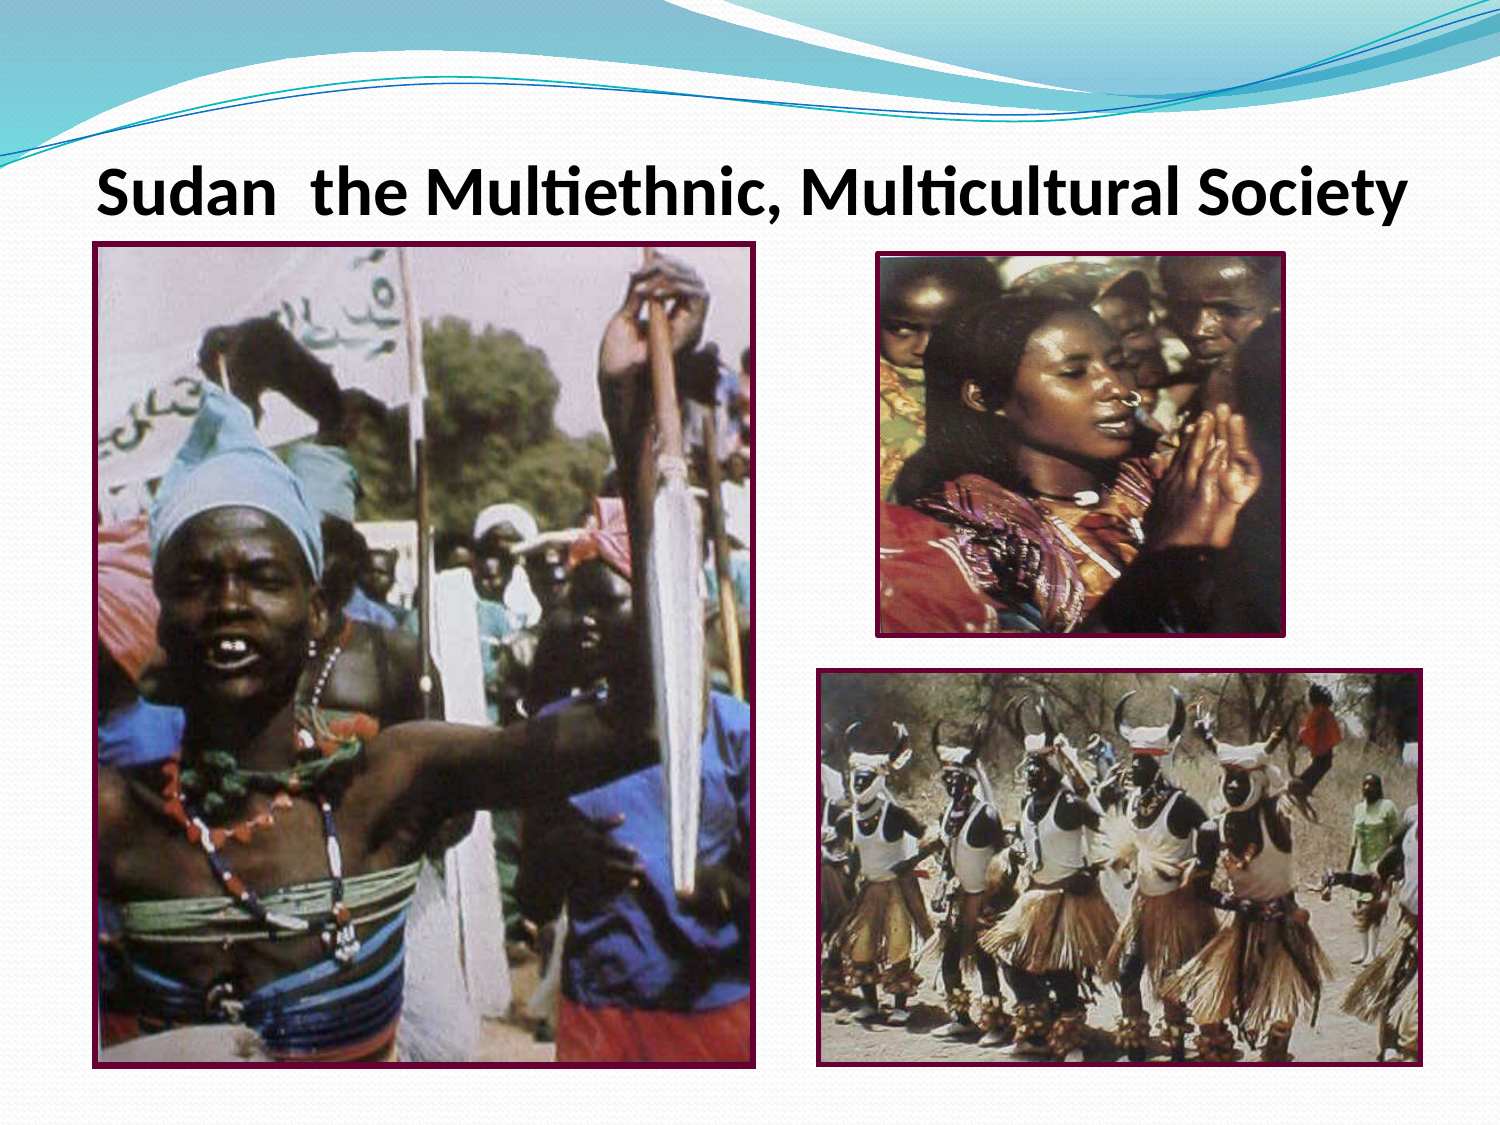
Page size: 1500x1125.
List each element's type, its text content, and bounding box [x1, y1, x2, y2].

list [879, 255, 1282, 634]
picture [98, 247, 751, 1063]
title Sudan the Multiethnic, Multicultural Society [75, 45, 1425, 233]
picture [820, 672, 1419, 1063]
